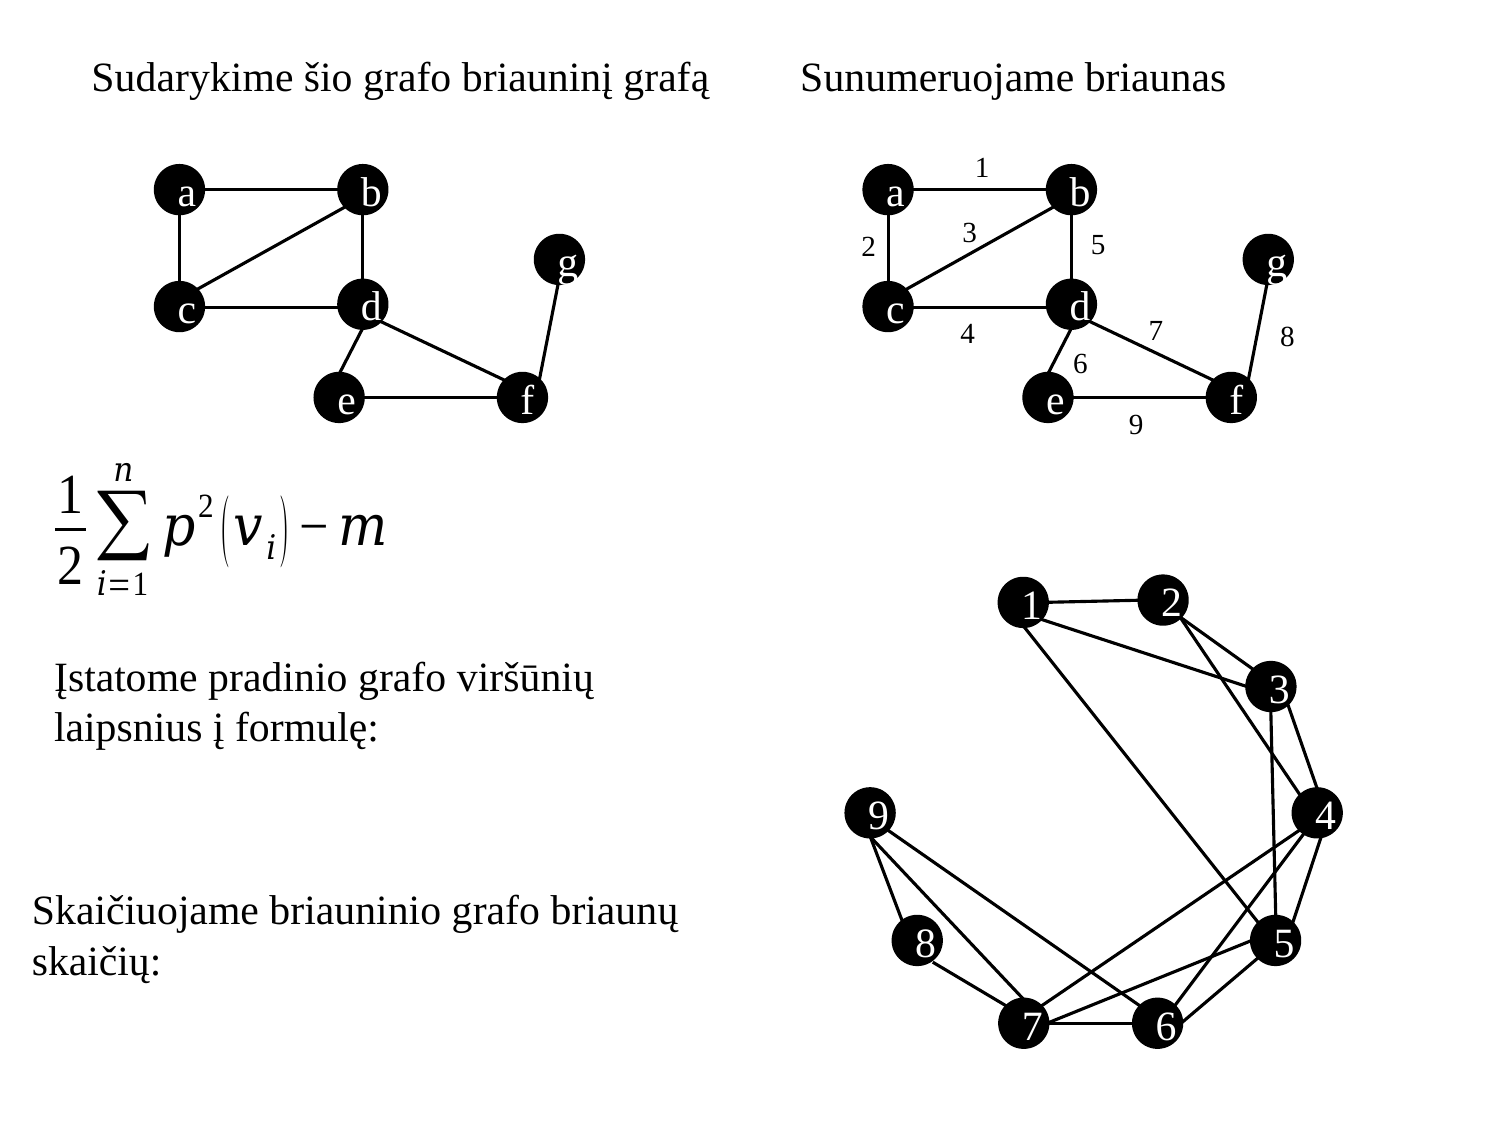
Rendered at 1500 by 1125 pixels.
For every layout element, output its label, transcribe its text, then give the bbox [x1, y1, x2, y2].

text_box Sudarykime šio grafo briauninį grafą [76, 42, 727, 108]
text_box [155, 165, 584, 422]
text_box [846, 140, 1301, 449]
text_box Sunumeruojame briaunas [785, 42, 1436, 108]
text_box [846, 576, 1342, 1048]
